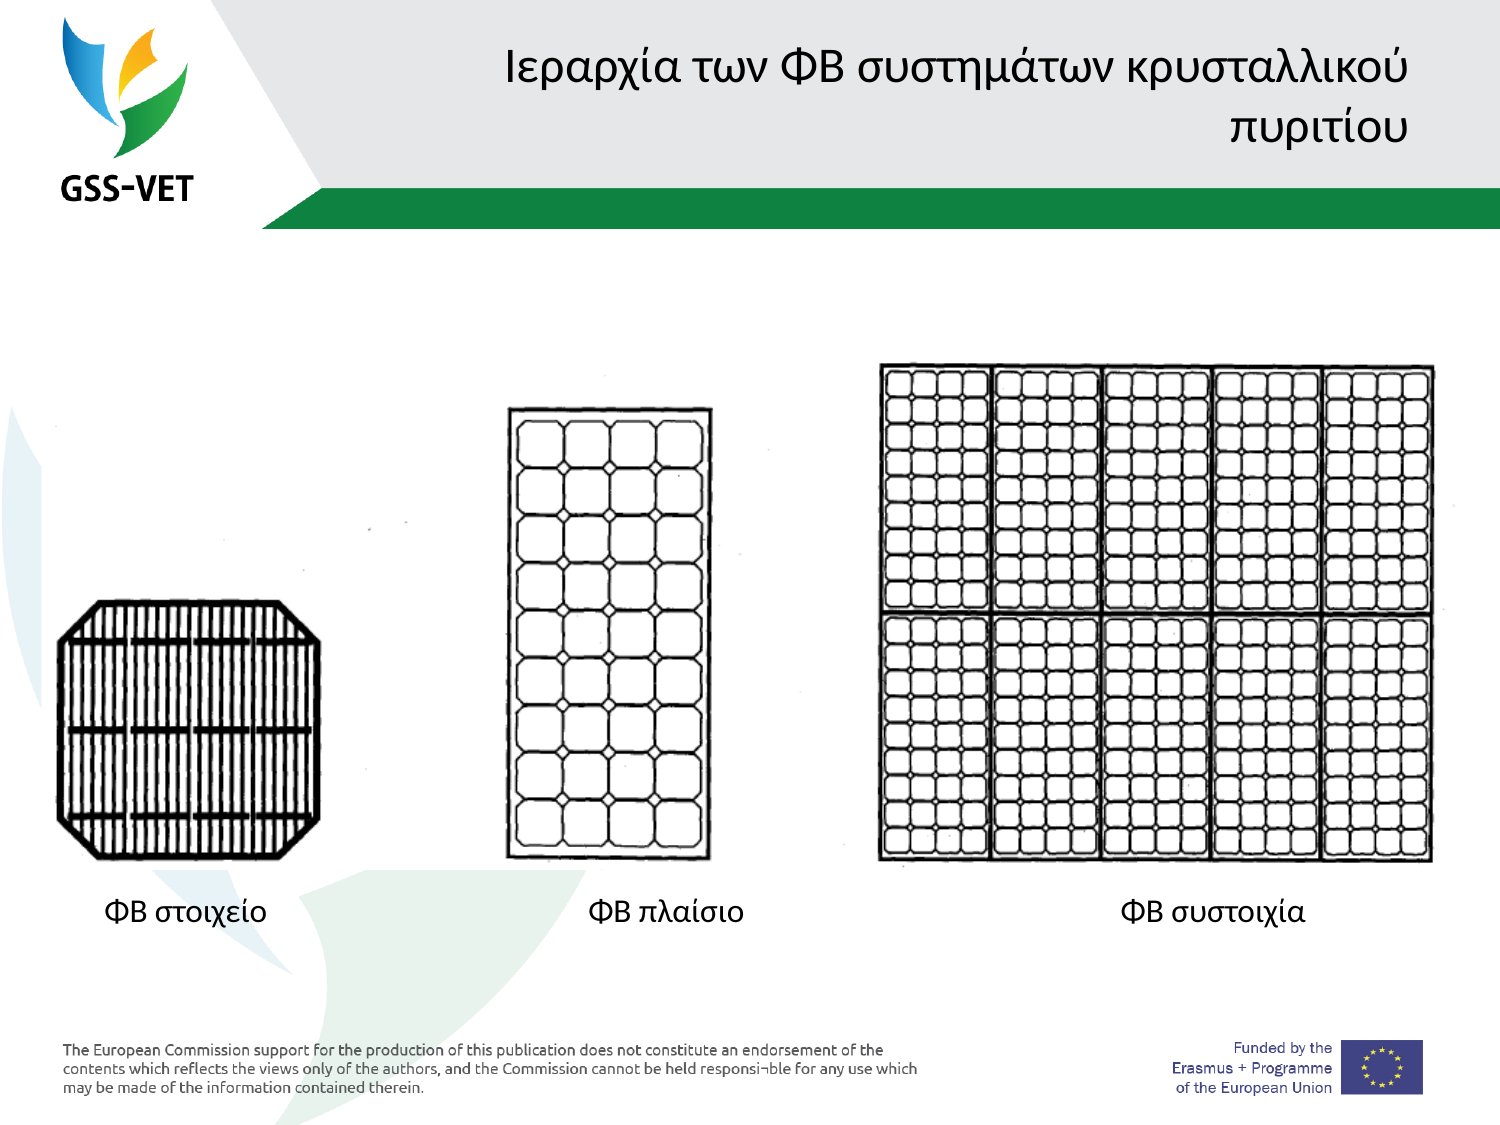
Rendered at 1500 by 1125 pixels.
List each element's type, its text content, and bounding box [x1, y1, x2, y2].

title Ιεραρχία των ΦΒ συστημάτων κρυσταλλικού πυριτίου [324, 0, 1425, 185]
picture [0, 0, 1500, 1125]
list ΦΒ στοιχείο ΦΒ πλαίσιο ΦΒ συστοιχία [29, 881, 1471, 946]
